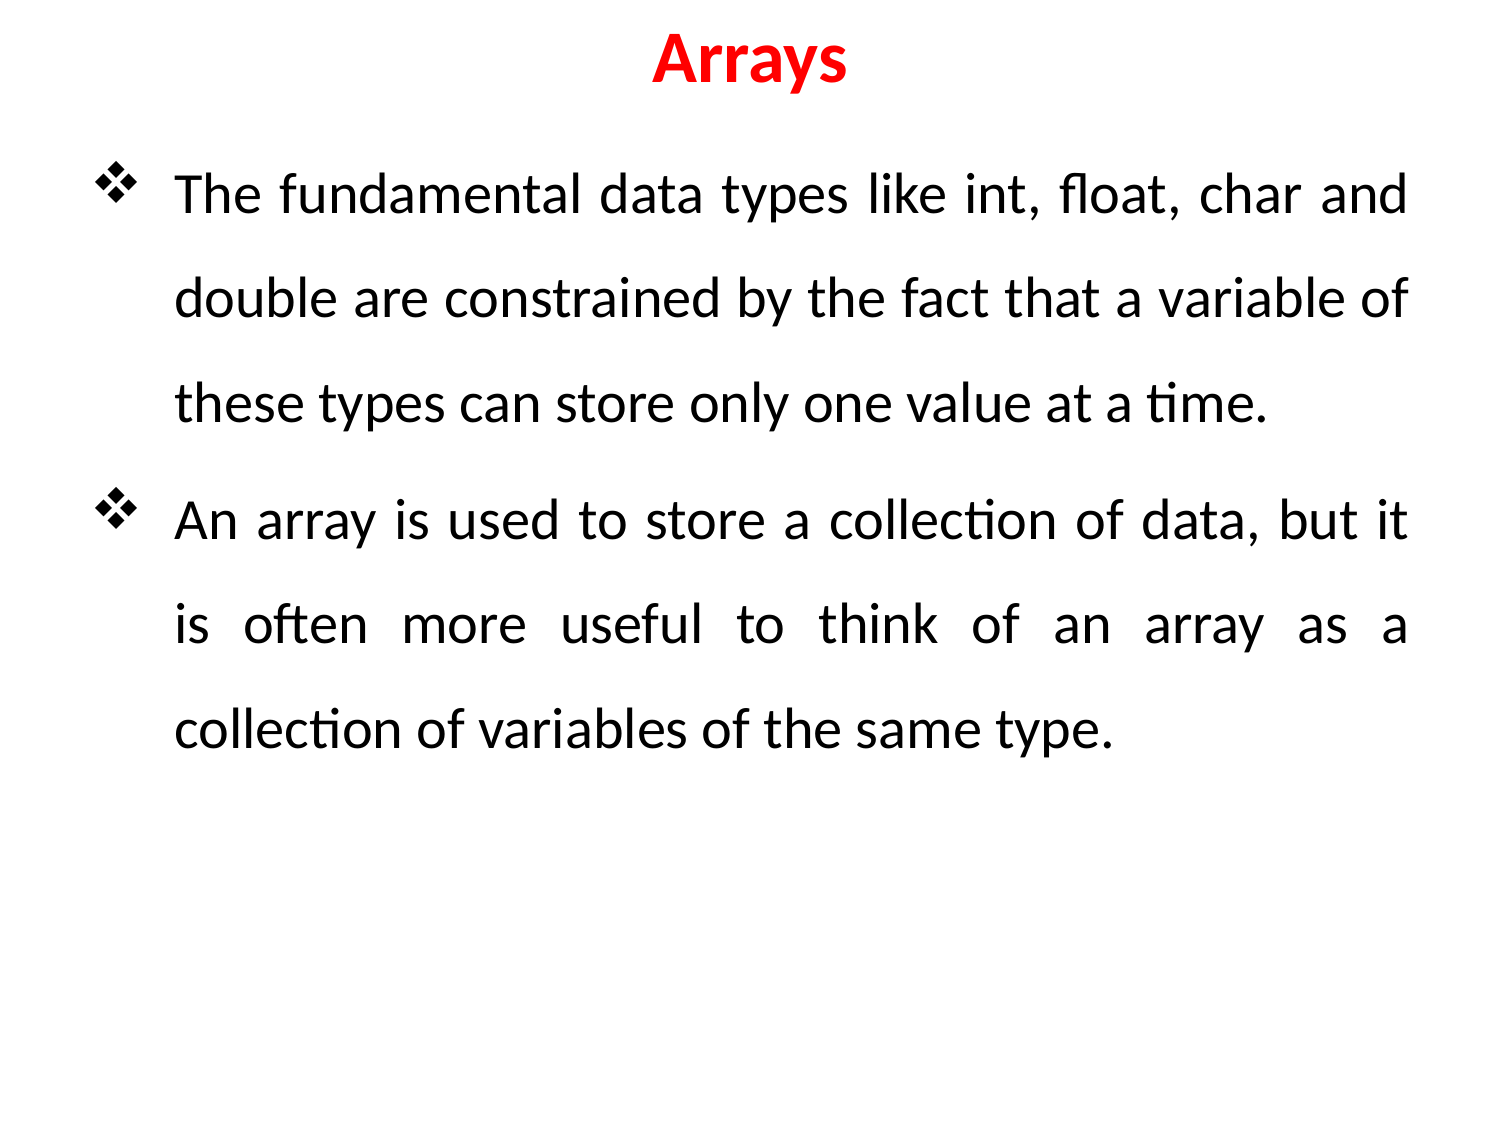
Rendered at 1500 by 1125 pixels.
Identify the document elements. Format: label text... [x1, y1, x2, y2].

title Arrays [75, 0, 1425, 105]
list The fundamental data types like int, float, char and double are constrained by the fact that a variable of these types can store only one value at a time. An array is used to store a collection of data, but it is often more useful to think of an array as a collection of variables of the same type. [75, 112, 1425, 1005]
